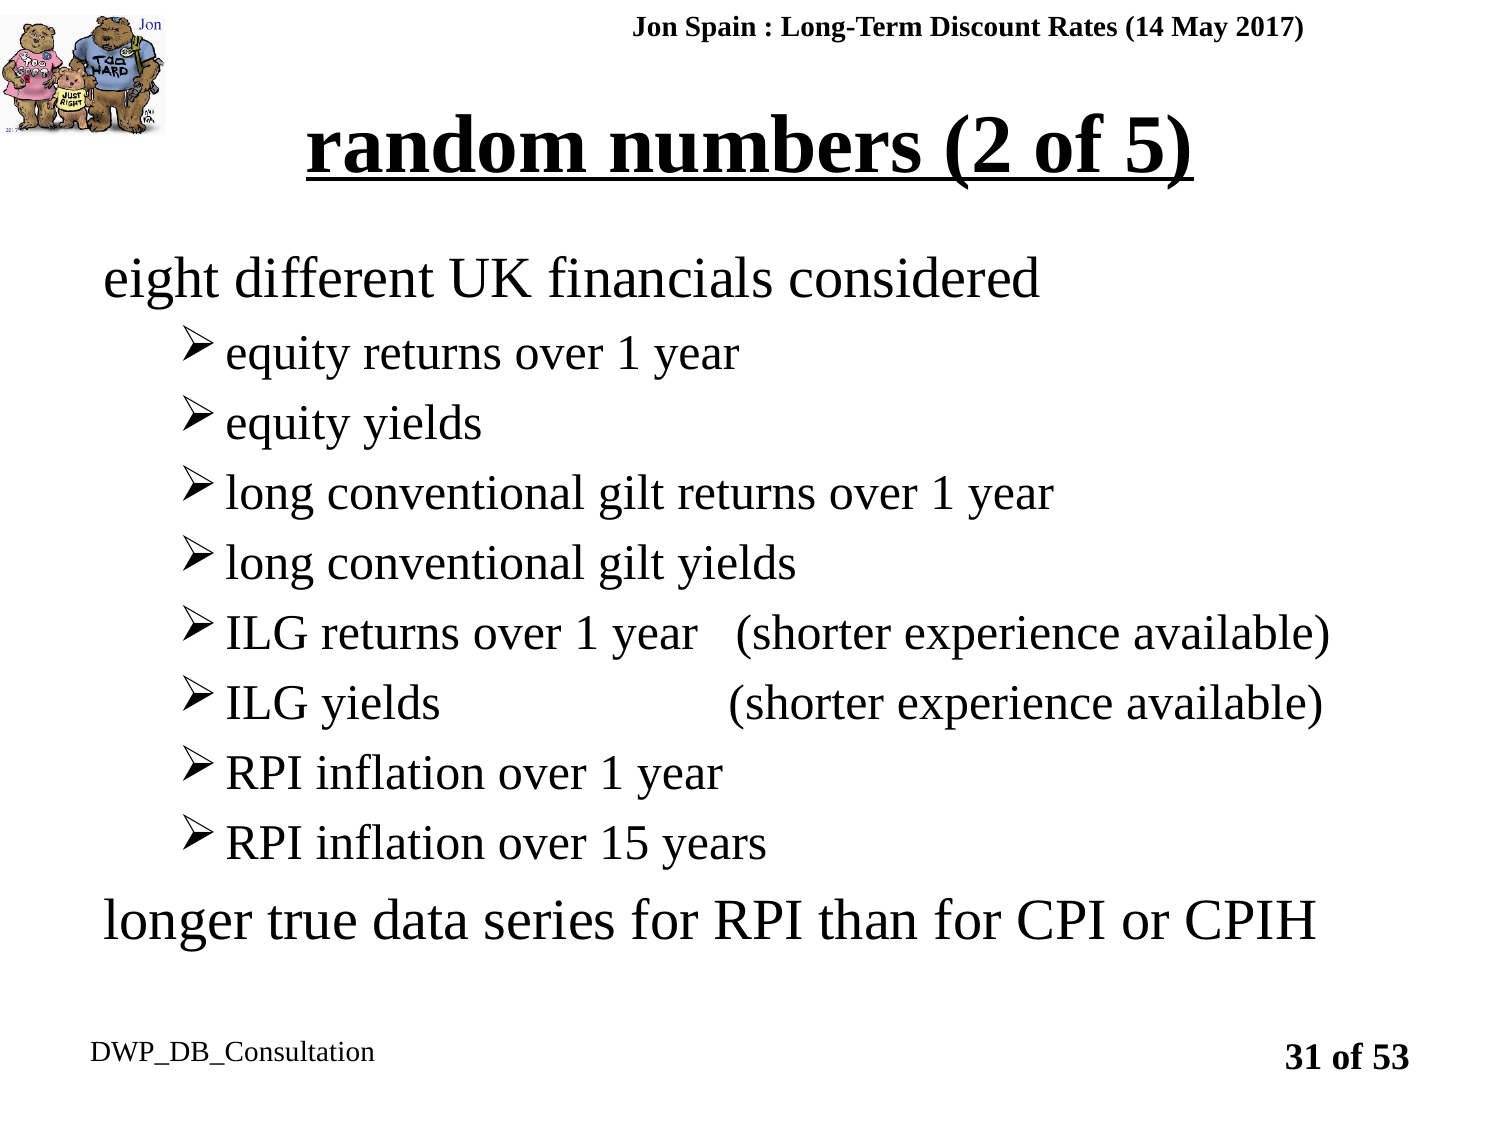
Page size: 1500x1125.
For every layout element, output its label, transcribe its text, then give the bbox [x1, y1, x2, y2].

footer Jon Spain : Long-Term Discount Rates (14 May 2017) [513, 0, 1424, 79]
title random numbers (2 of 5) [75, 45, 1425, 233]
picture [0, 15, 165, 135]
slide_number 31 of 53 [1074, 1024, 1425, 1103]
list eight different UK financials considered equity returns over 1 year equity yields long conventional gilt returns over 1 year long conventional gilt yields ILG returns over 1 year (shorter experience available) ILG yields (shorter experience available) RPI inflation over 1 year RPI inflation over 15 years longer true data series for RPI than for CPI or CPIH [88, 231, 1439, 975]
slide_number DWP_DB_Consultation [75, 1024, 668, 1103]
